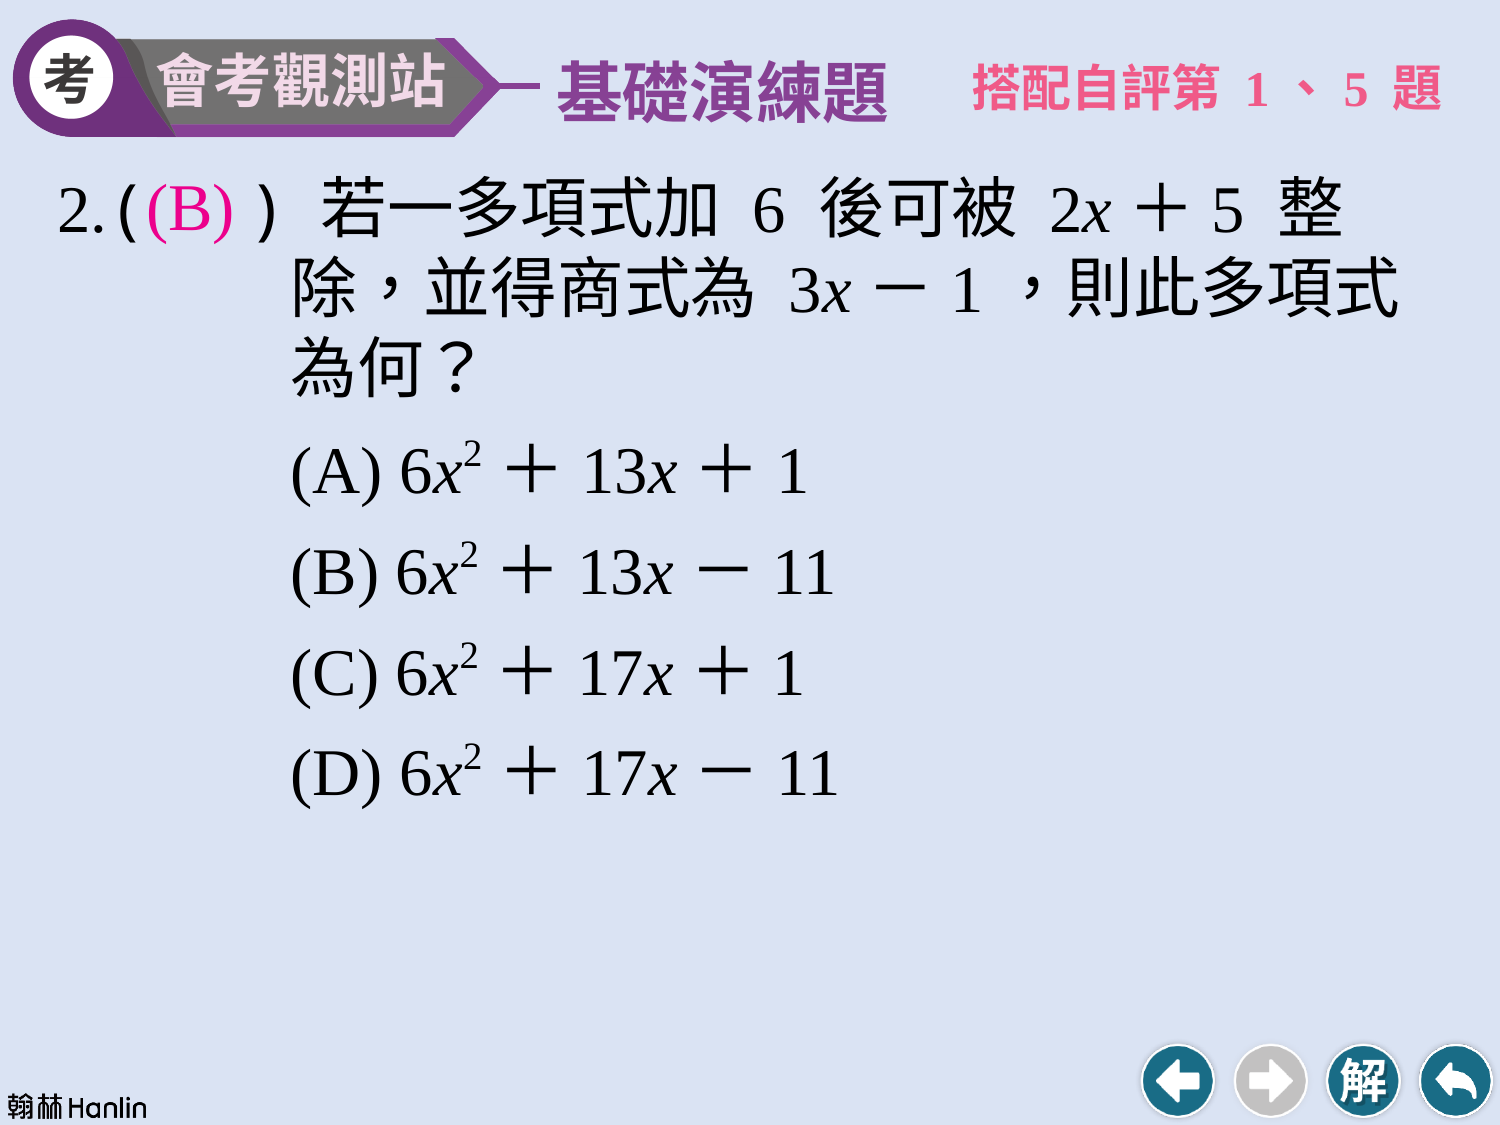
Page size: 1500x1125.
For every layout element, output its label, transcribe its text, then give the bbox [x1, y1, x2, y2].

picture [6, 16, 507, 139]
list 搭配自評第 1、5 題 [908, 55, 1458, 118]
text_box (B) [131, 156, 250, 252]
picture [1133, 1036, 1222, 1125]
picture [1225, 1036, 1315, 1125]
picture [1411, 1036, 1500, 1125]
picture [8, 1093, 146, 1119]
list 2.( ) 若一多項式加 6 後可被 2x＋5 整除，並得商式為 3x－1，則此多項式為何？ (A) 6x2＋13x＋1 (B) 6x2＋13x－11 (C) 6x2＋17x＋1 (D) 6x2＋17x－11 [42, 158, 1458, 749]
picture [1318, 1036, 1408, 1125]
